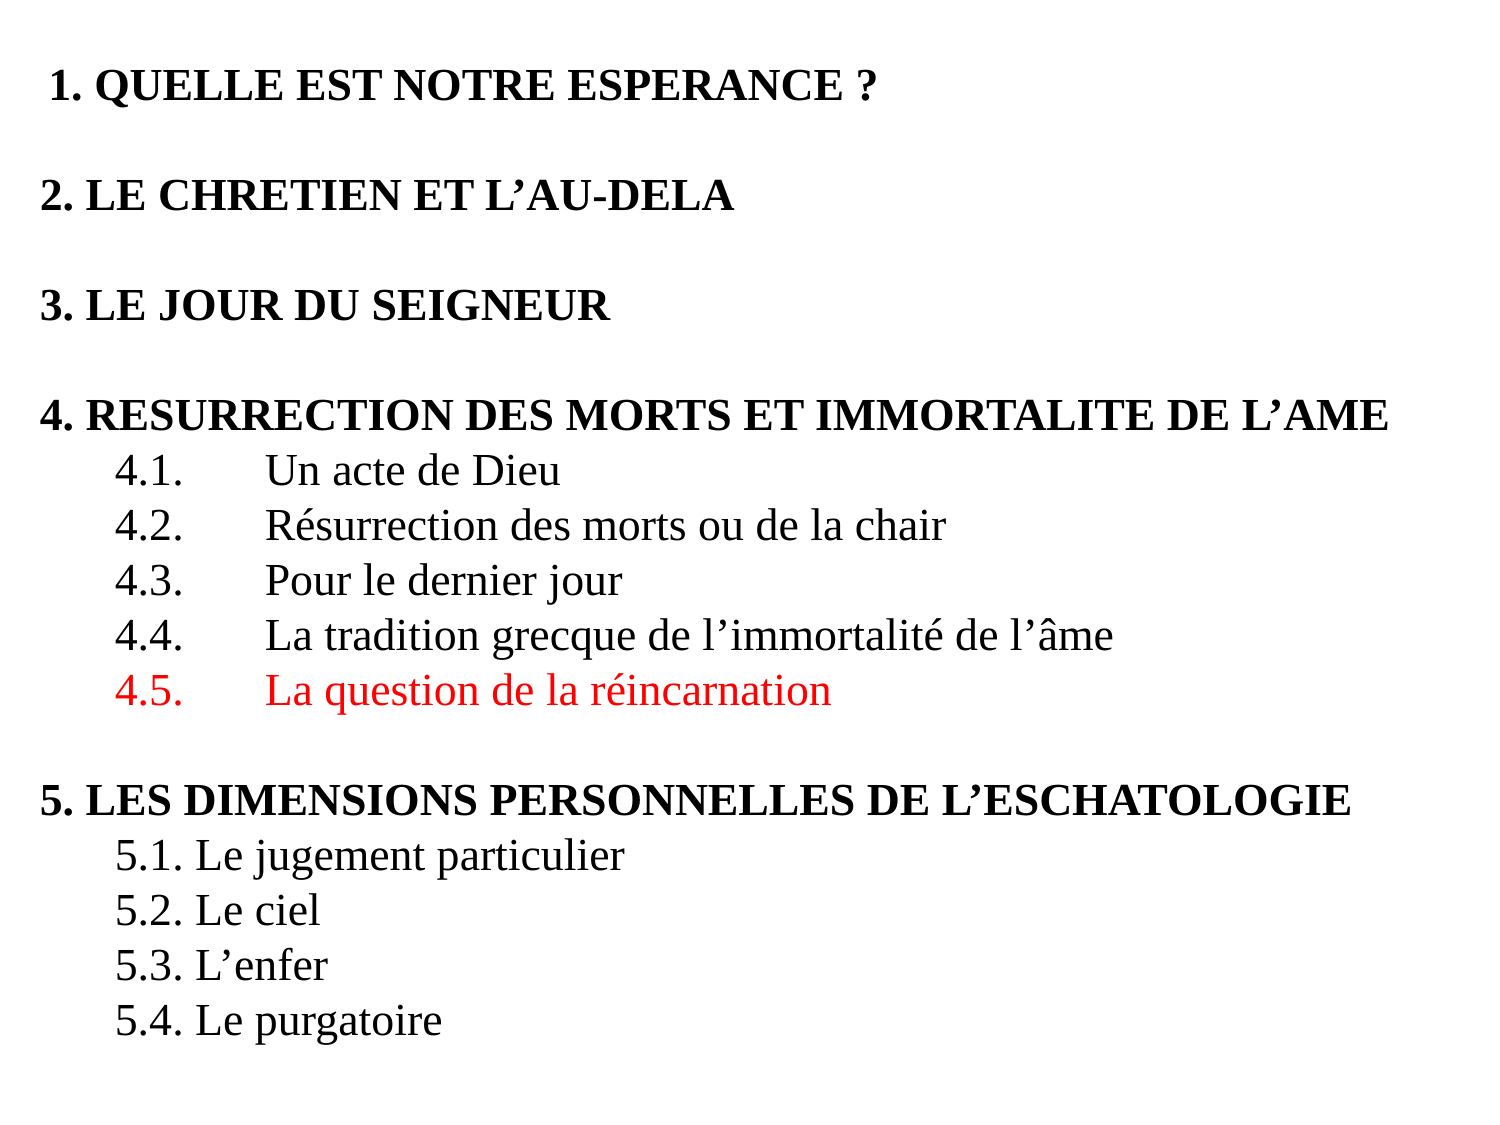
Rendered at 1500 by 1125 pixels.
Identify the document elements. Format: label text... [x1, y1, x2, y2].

text_box 1. QUELLE EST NOTRE ESPERANCE ? 2. LE CHRETIEN ET L’AU-DELA 3. LE JOUR DU SEIGNEUR 4. RESURRECTION DES MORTS ET IMMORTALITE DE L’AME 4.1. Un acte de Dieu 4.2. Résurrection des morts ou de la chair 4.3. Pour le dernier jour 4.4. La tradition grecque de l’immortalité de l’âme 4.5. La question de la réincarnation 5. LES DIMENSIONS PERSONNELLES DE L’ESCHATOLOGIE 5.1. Le jugement particulier 5.2. Le ciel 5.3. L’enfer 5.4. Le purgatoire [24, 47, 1475, 1052]
